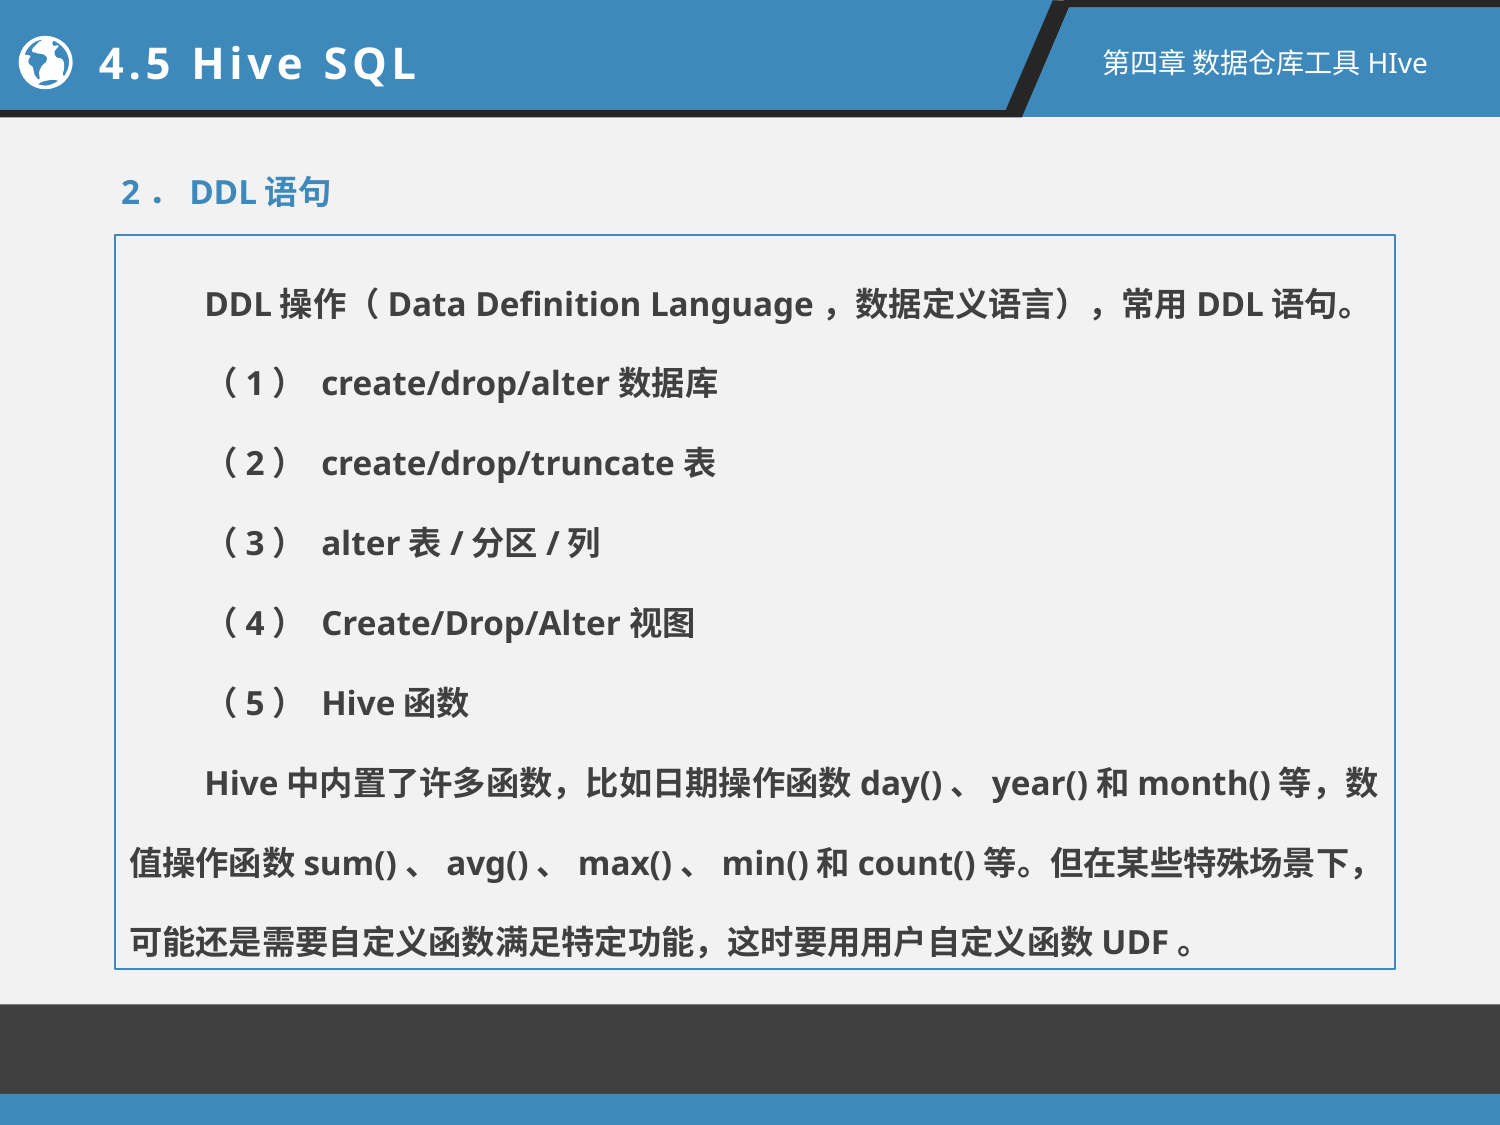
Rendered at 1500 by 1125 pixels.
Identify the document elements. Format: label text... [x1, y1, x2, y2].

text_box [0, 1003, 1500, 1093]
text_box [0, 0, 1500, 118]
text_box 2．DDL语句 [106, 164, 347, 219]
text_box DDL操作（Data Definition Language，数据定义语言），常用DDL语句。 （1） create/drop/alter数据库 （2） create/drop/truncate表 （3） alter表/分区/列 （4） Create/Drop/Alter视图 （5） Hive函数 Hive中内置了许多函数，比如日期操作函数day()、year()和month()等，数值操作函数sum()、avg()、max()、min()和count()等。但在某些特殊场景下，可能还是需要自定义函数满足特定功能，这时要用用户自定义函数UDF。 [114, 235, 1396, 969]
text_box [0, 1093, 1500, 1125]
